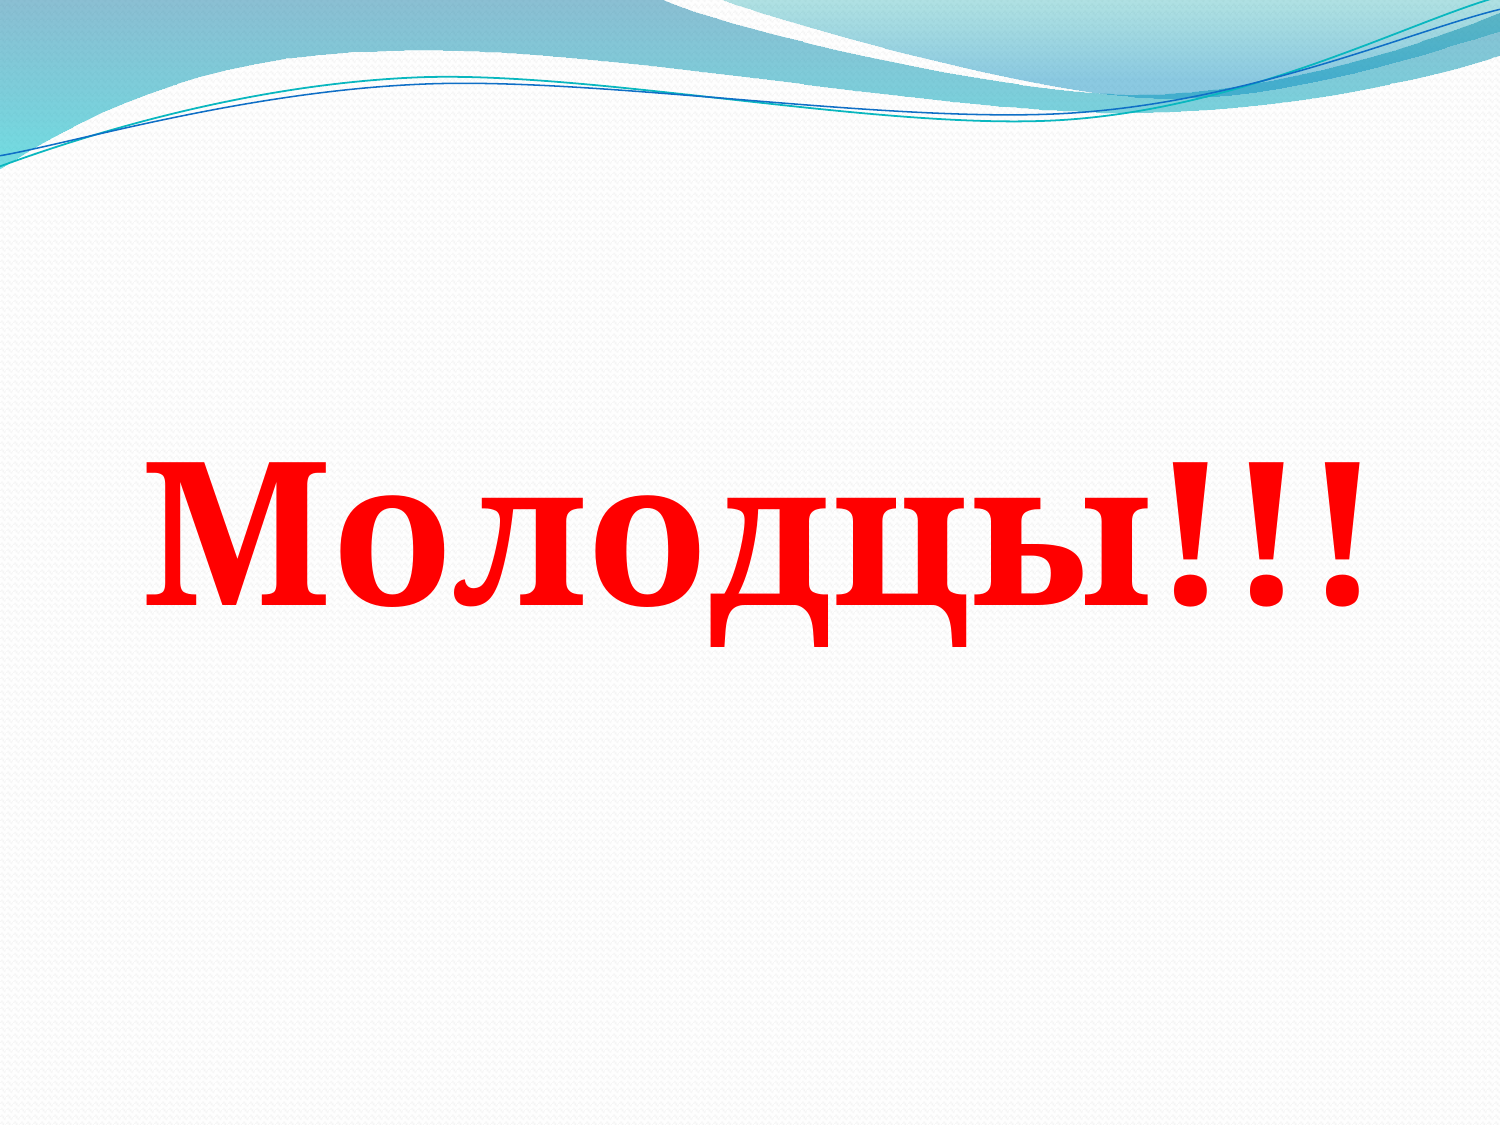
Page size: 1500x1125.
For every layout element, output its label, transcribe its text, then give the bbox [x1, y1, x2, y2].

text_box Молодцы!!! [117, 398, 1407, 654]
